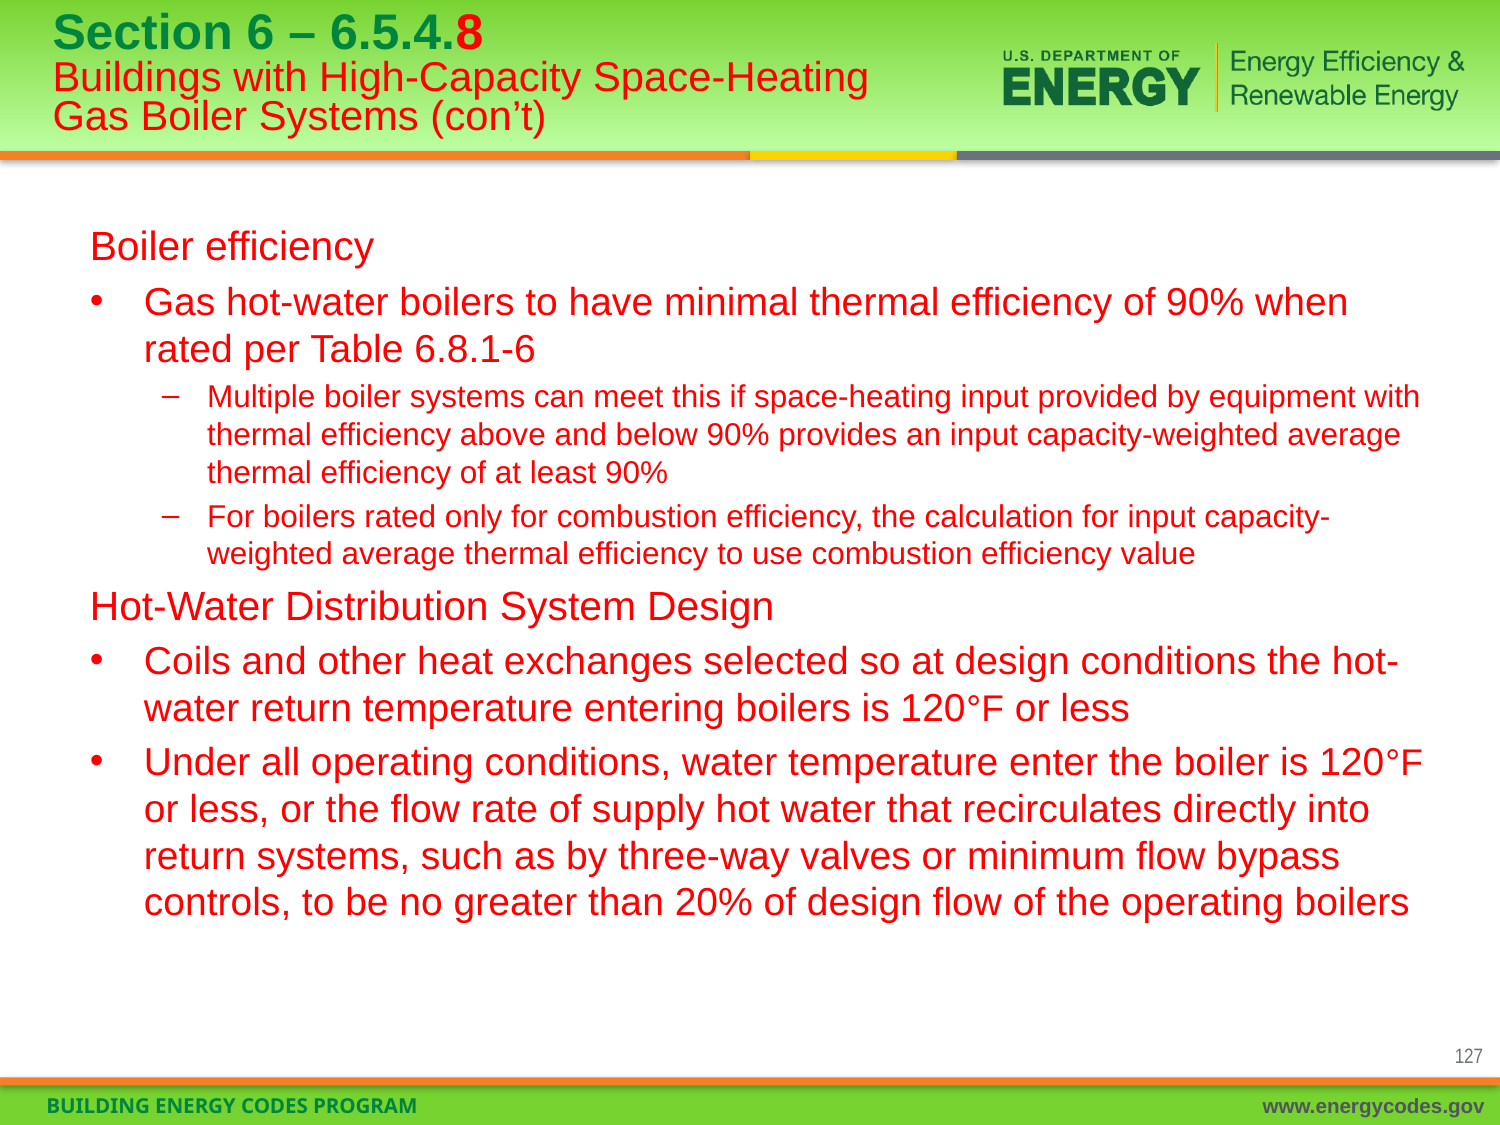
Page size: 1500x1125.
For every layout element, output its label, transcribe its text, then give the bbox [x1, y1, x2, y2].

list Boiler efficiency Gas hot-water boilers to have minimal thermal efficiency of 90% when rated per Table 6.8.1-6 Multiple boiler systems can meet this if space-heating input provided by equipment with thermal efficiency above and below 90% provides an input capacity-weighted average thermal efficiency of at least 90% For boilers rated only for combustion efficiency, the calculation for input capacity-weighted average thermal efficiency to use combustion efficiency value Hot-Water Distribution System Design Coils and other heat exchanges selected so at design conditions the hot-water return temperature entering boilers is 120°F or less Under all operating conditions, water temperature enter the boiler is 120°F or less, or the flow rate of supply hot water that recirculates directly into return systems, such as by three-way valves or minimum flow bypass controls, to be no greater than 20% of design flow of the operating boilers [74, 212, 1450, 942]
title Section 6 – 6.5.4.8 Buildings with High-Capacity Space-Heating Gas Boiler Systems (con’t) [37, 0, 1500, 150]
